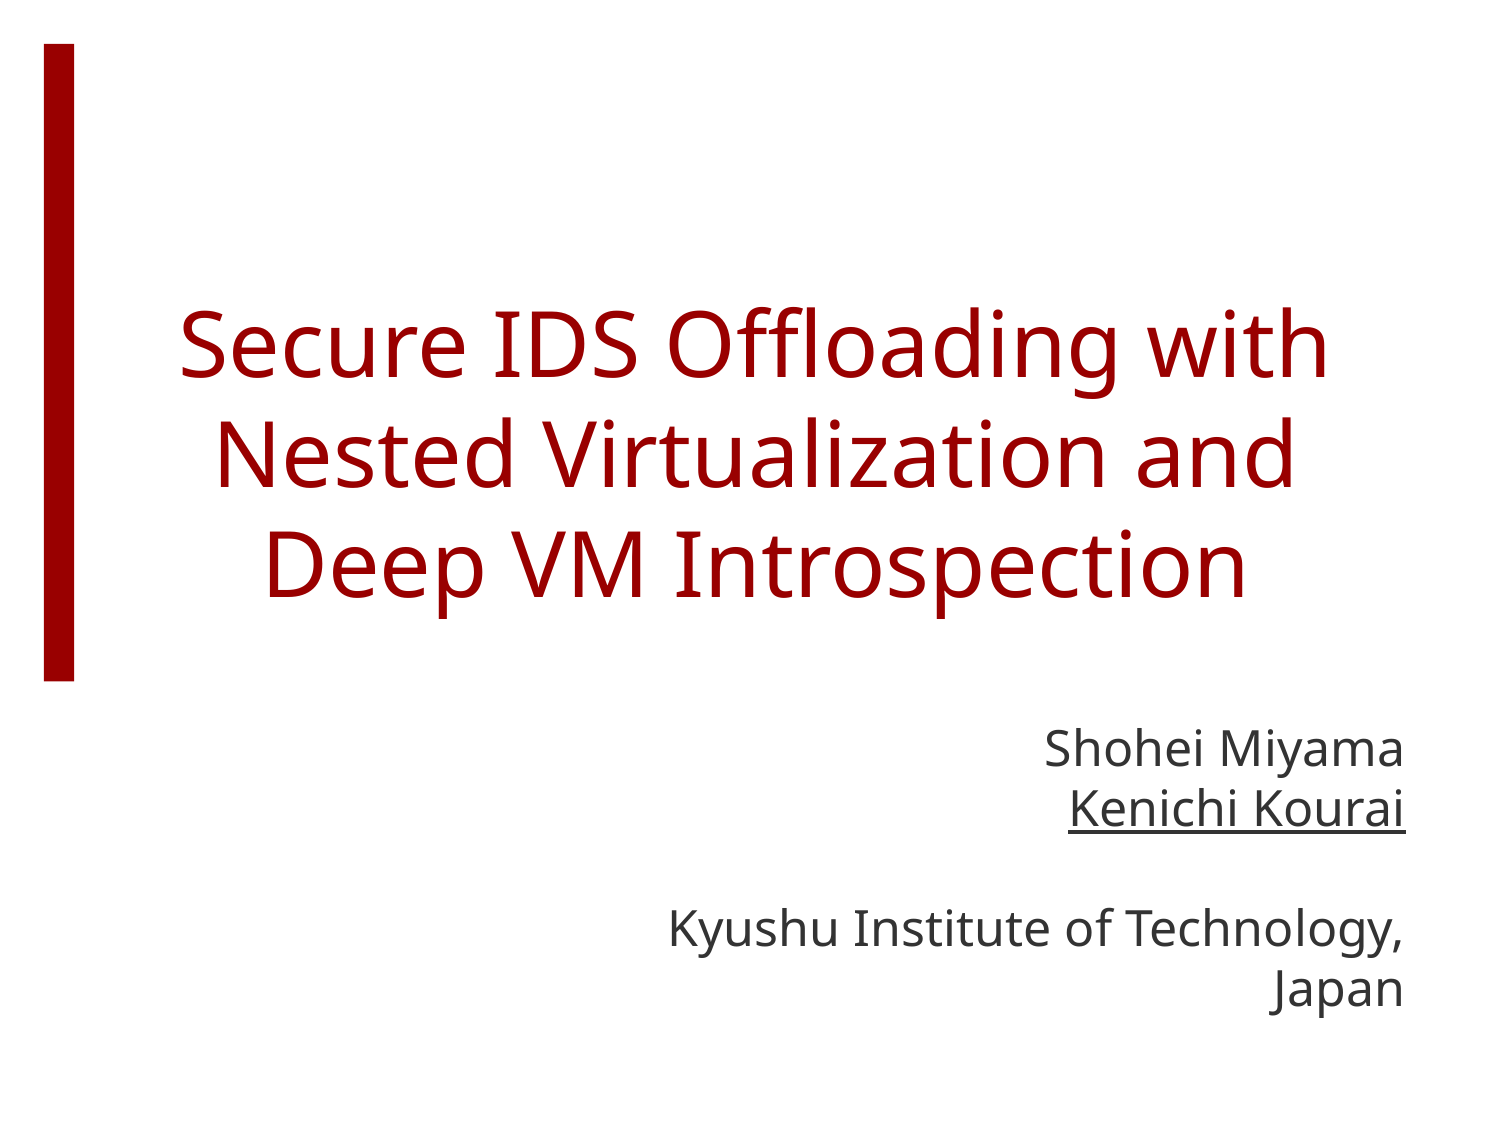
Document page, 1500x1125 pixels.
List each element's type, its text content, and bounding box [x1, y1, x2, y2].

title Secure IDS Offloading with Nested Virtualization and Deep VM Introspection [107, 219, 1405, 682]
subtitle Shohei Miyama Kenichi Kourai Kyushu Institute of Technology, Japan [524, 708, 1421, 977]
